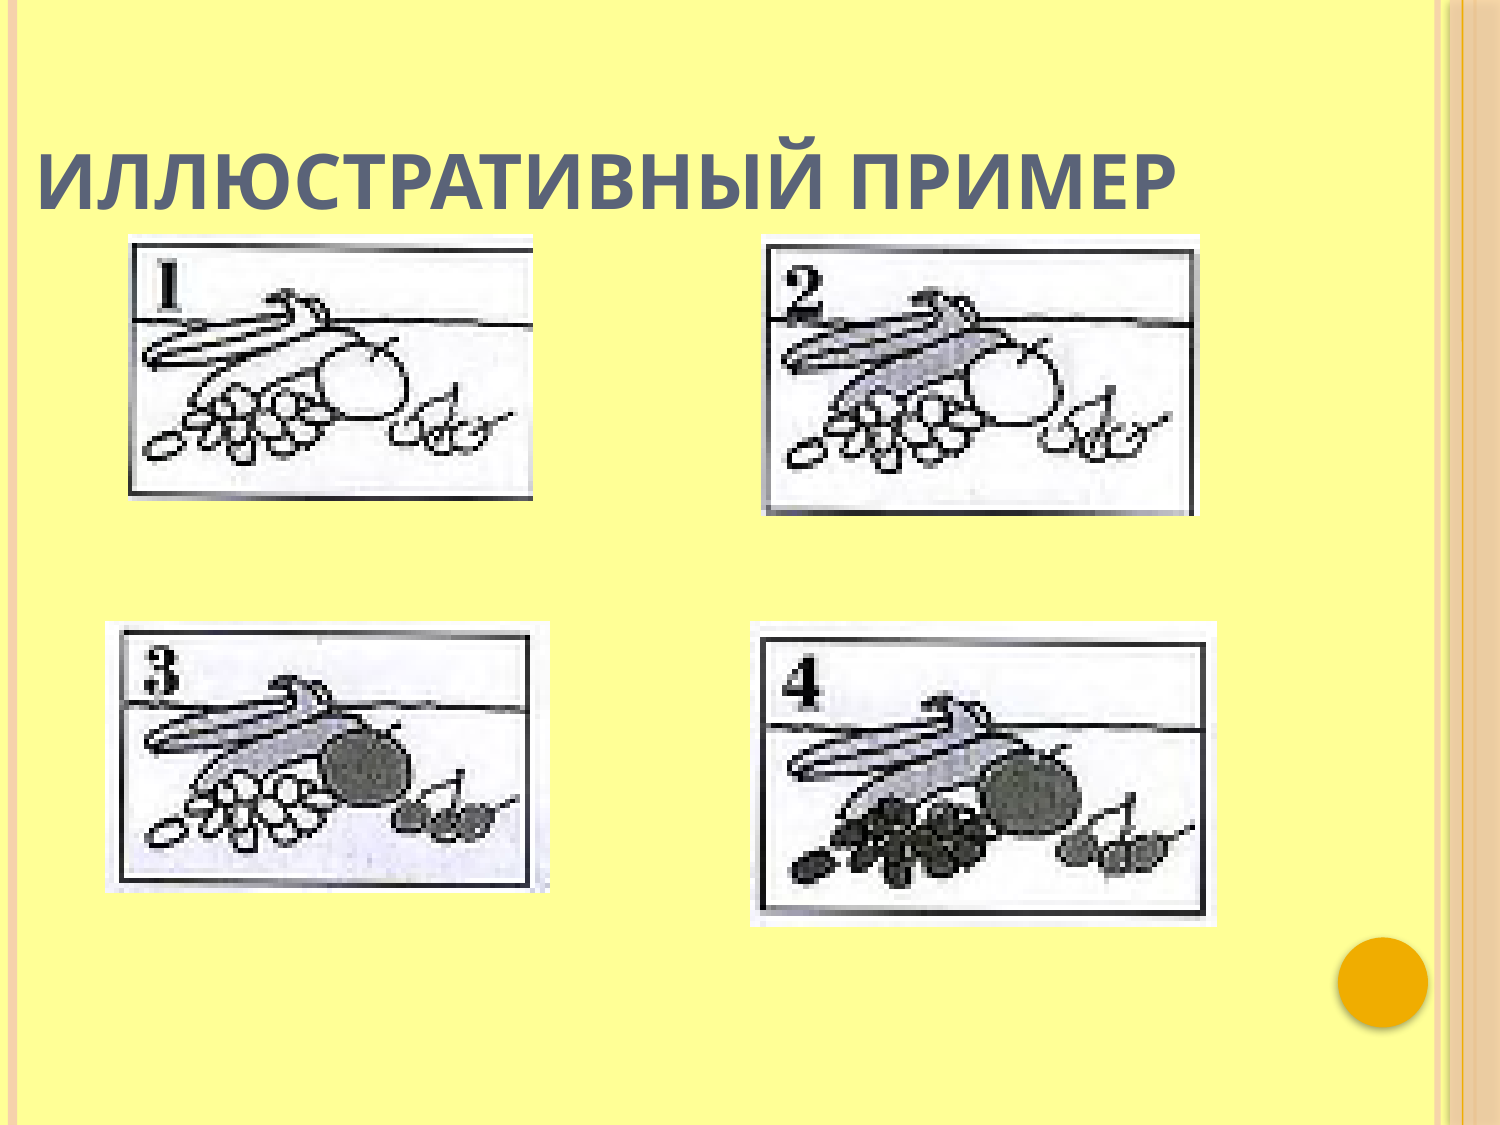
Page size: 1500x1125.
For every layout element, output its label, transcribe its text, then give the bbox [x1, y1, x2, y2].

picture [749, 620, 1218, 928]
picture [104, 620, 551, 894]
picture [761, 233, 1200, 517]
picture [128, 233, 534, 501]
title Иллюстративный пример [0, 45, 1225, 233]
